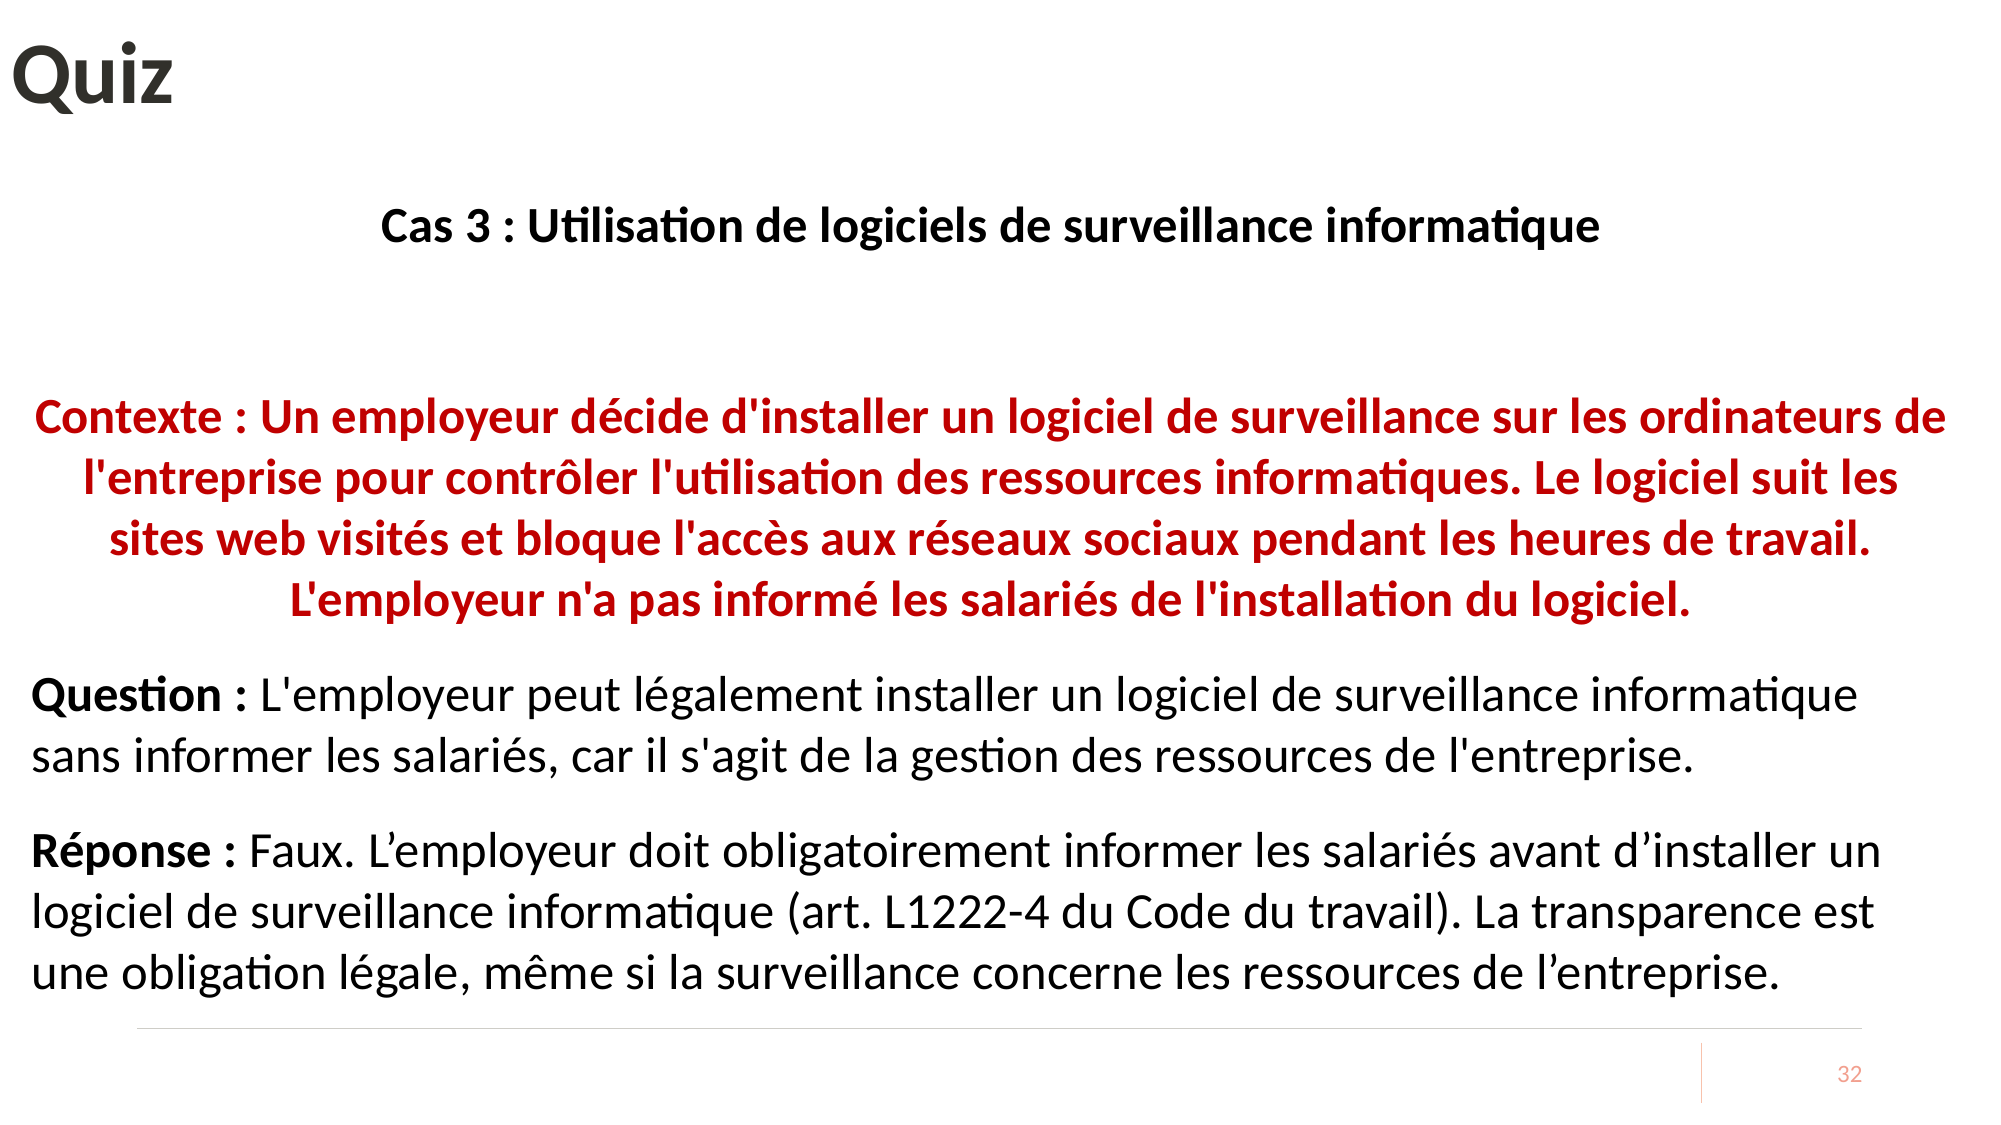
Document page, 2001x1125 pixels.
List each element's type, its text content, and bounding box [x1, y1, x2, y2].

list Cas 3 : Utilisation de logiciels de surveillance informatique Contexte : Un employeur décide d'installer un logiciel de surveillance sur les ordinateurs de l'entreprise pour contrôler l'utilisation des ressources informatiques. Le logiciel suit les sites web visités et bloque l'accès aux réseaux sociaux pendant les heures de travail. L'employeur n'a pas informé les salariés de l'installation du logiciel. Question : L'employeur peut légalement installer un logiciel de surveillance informatique sans informer les salariés, car il s'agit de la gestion des ressources de l'entreprise. Réponse : Faux. L’employeur doit obligatoirement informer les salariés avant d’installer un logiciel de surveillance informatique (art. L1222-4 du Code du travail). La transparence est une obligation légale, même si la surveillance concerne les ressources de l’entreprise. [31, 184, 1969, 1012]
slide_number 32 [1720, 1042, 1863, 1103]
title Quiz [11, 19, 1934, 131]
